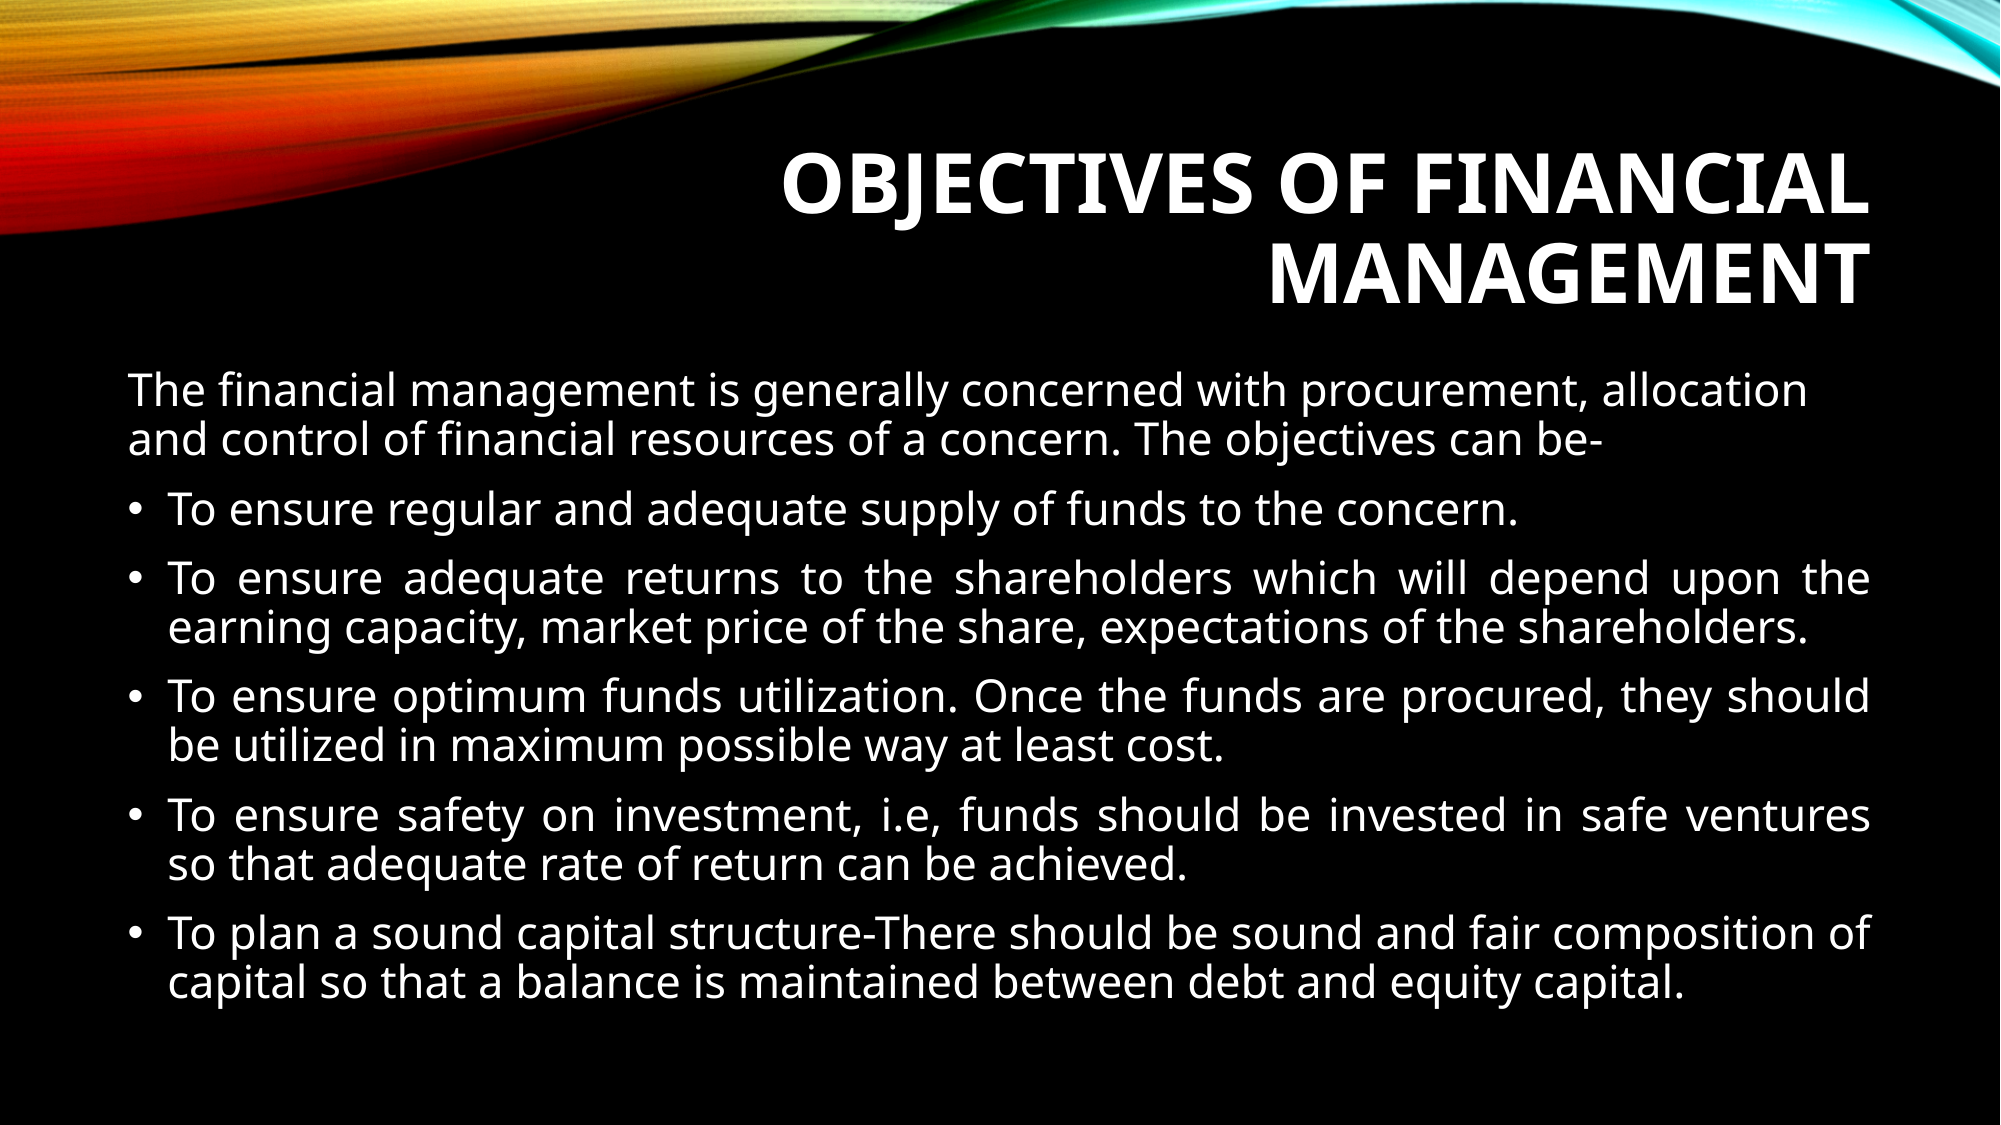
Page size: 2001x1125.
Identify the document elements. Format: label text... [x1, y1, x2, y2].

list The financial management is generally concerned with procurement, allocation and control of financial resources of a concern. The objectives can be- To ensure regular and adequate supply of funds to the concern. To ensure adequate returns to the shareholders which will depend upon the earning capacity, market price of the share, expectations of the shareholders. To ensure optimum funds utilization. Once the funds are procured, they should be utilized in maximum possible way at least cost. To ensure safety on investment, i.e, funds should be invested in safe ventures so that adequate rate of return can be achieved. To plan a sound capital structure-There should be sound and fair composition of capital so that a balance is maintained between debt and equity capital. [112, 360, 1888, 1021]
title Objectives of Financial Management [474, 125, 1888, 338]
picture [0, 0, 2000, 237]
